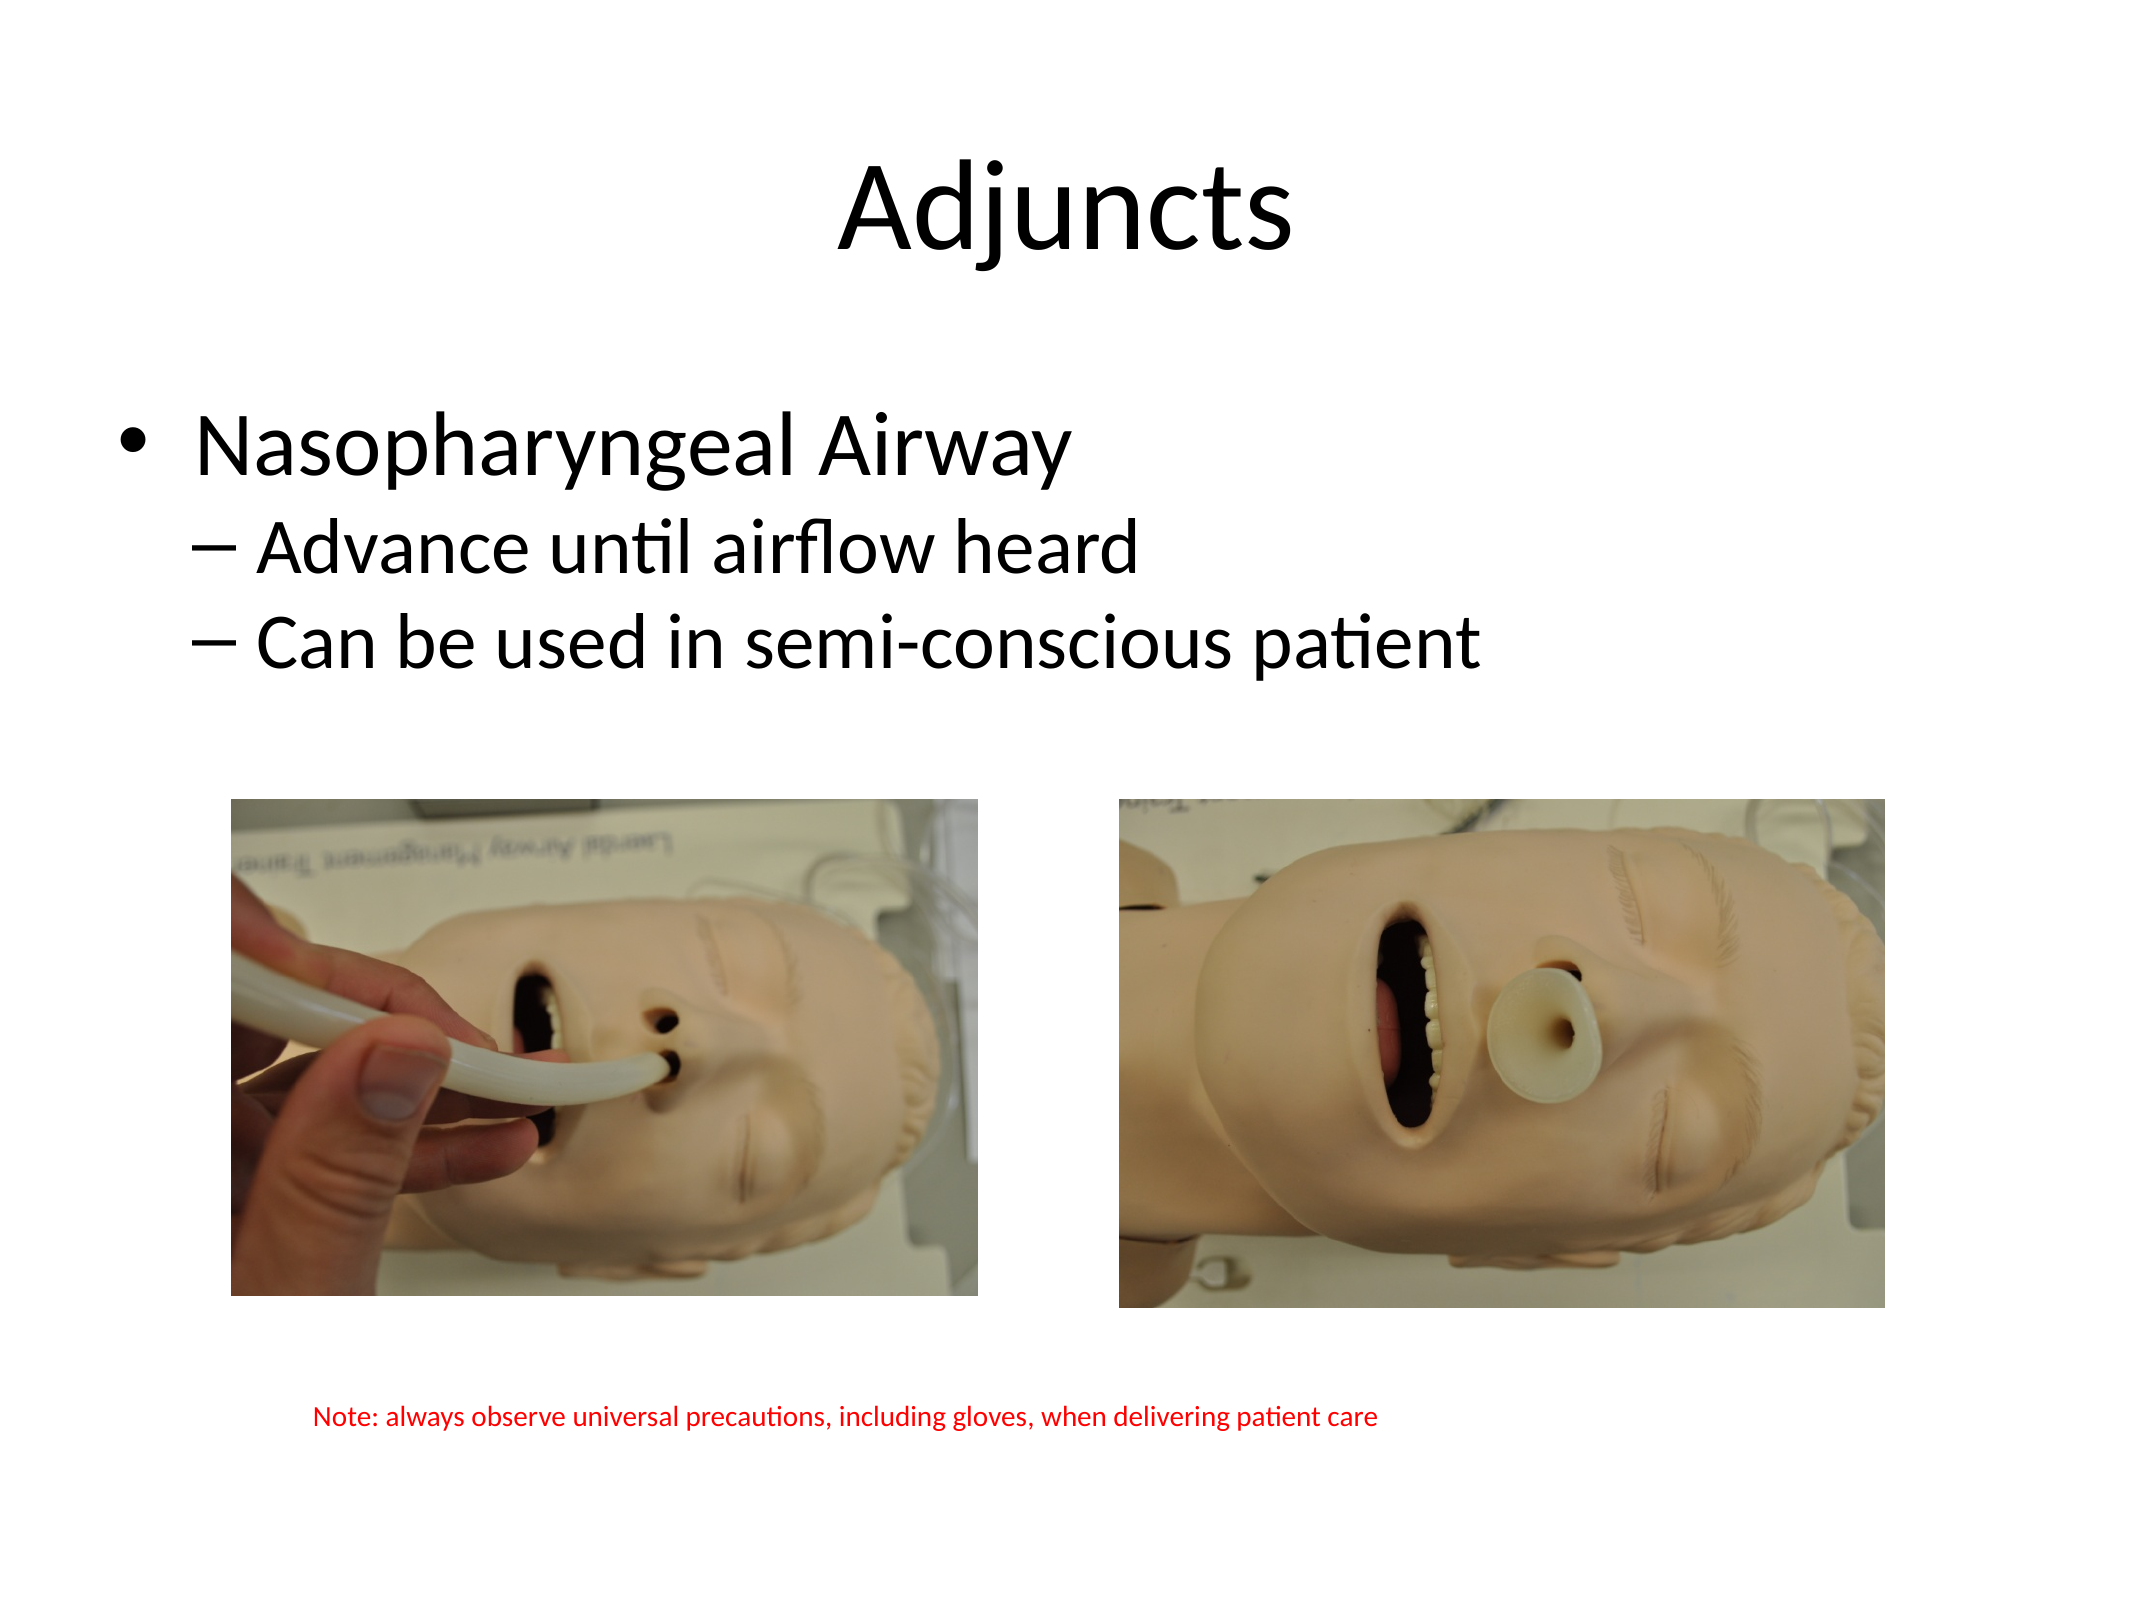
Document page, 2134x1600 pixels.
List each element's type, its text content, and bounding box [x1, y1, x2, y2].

list Nasopharyngeal Airway Advance until airflow heard Can be used in semi-conscious patient [106, 372, 2028, 1430]
title Adjuncts [106, 63, 2028, 332]
picture [230, 799, 978, 1297]
text_box Note: always observe universal precautions, including gloves, when delivering patient care [302, 1386, 1867, 1443]
picture [1119, 799, 1885, 1308]
